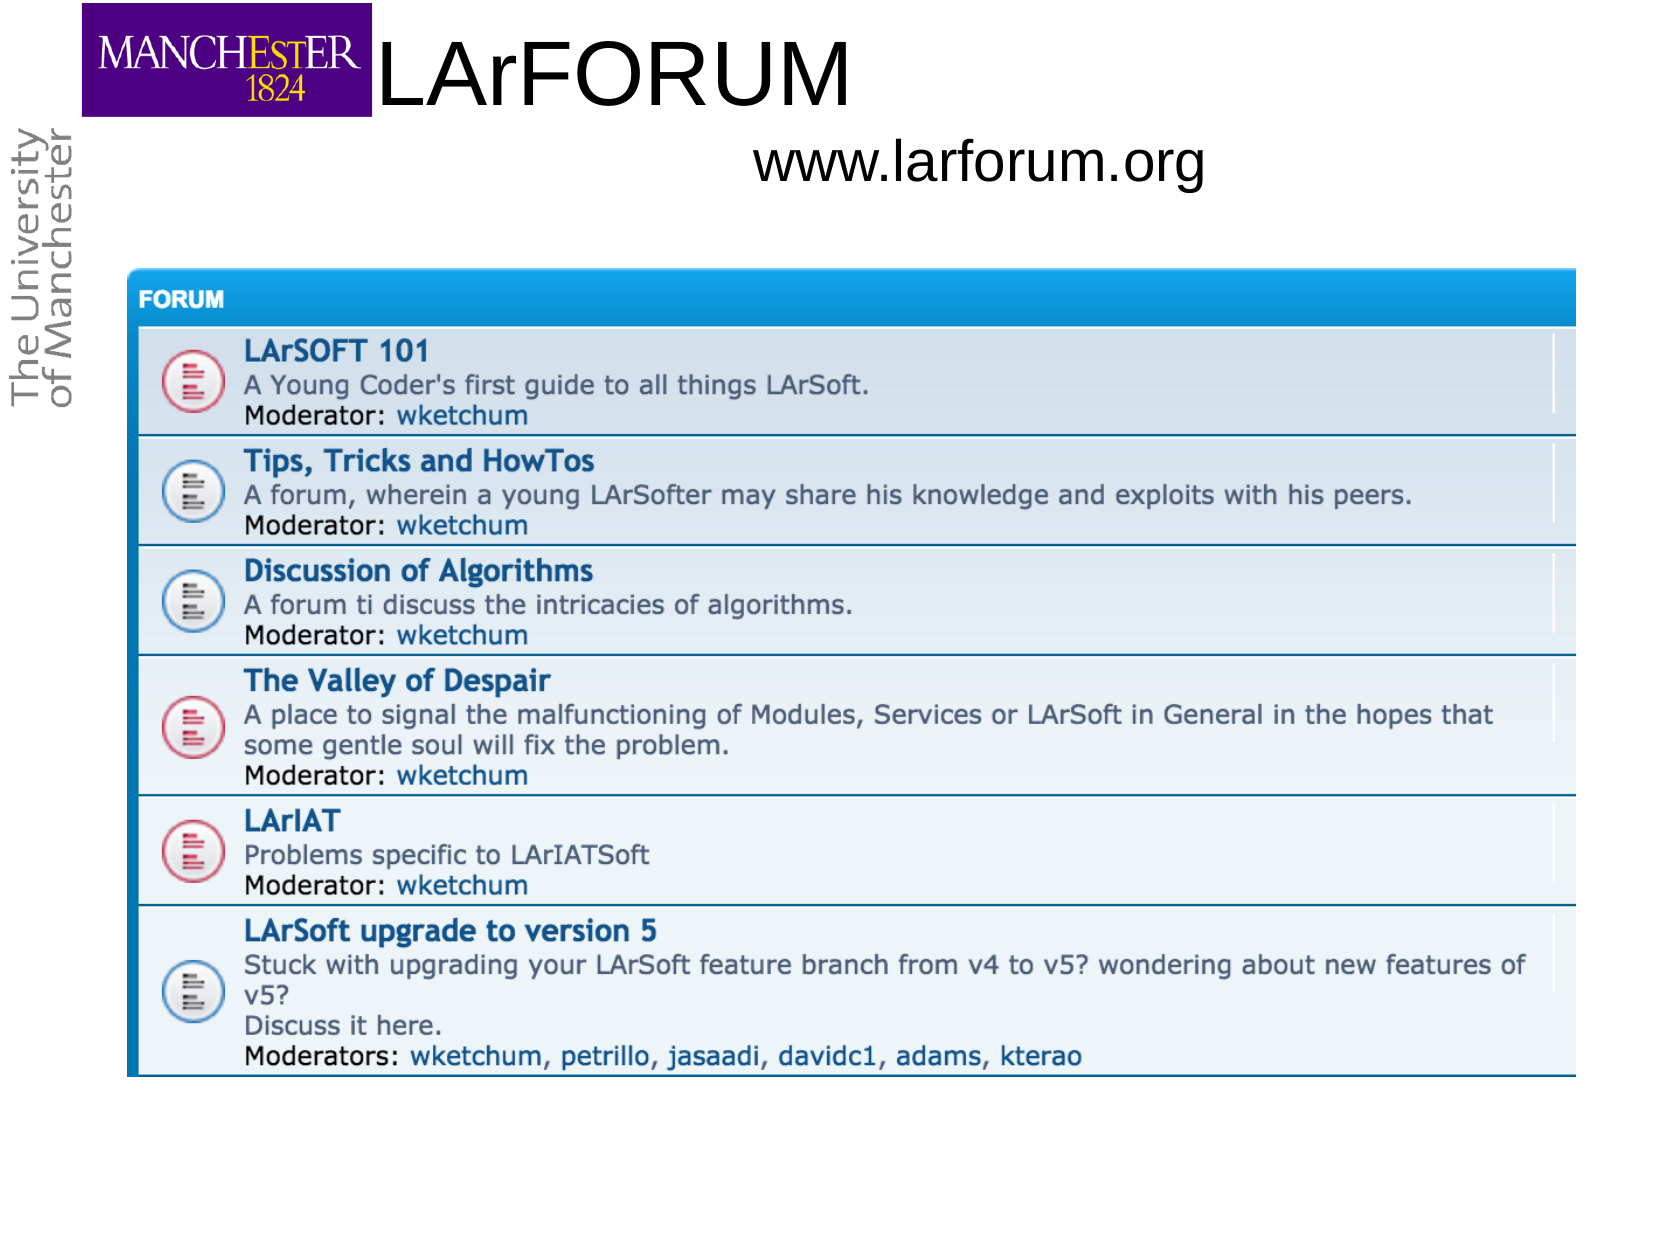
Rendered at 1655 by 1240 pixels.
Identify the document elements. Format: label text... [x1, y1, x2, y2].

picture [139, 437, 1576, 543]
text_box LArFORUM www.larforum.org [375, 15, 1587, 192]
picture [139, 290, 223, 308]
picture [139, 657, 1576, 794]
picture [139, 797, 1576, 903]
picture [139, 327, 1576, 434]
picture [139, 547, 1576, 653]
picture [5, 3, 1576, 414]
picture [139, 907, 1576, 1074]
